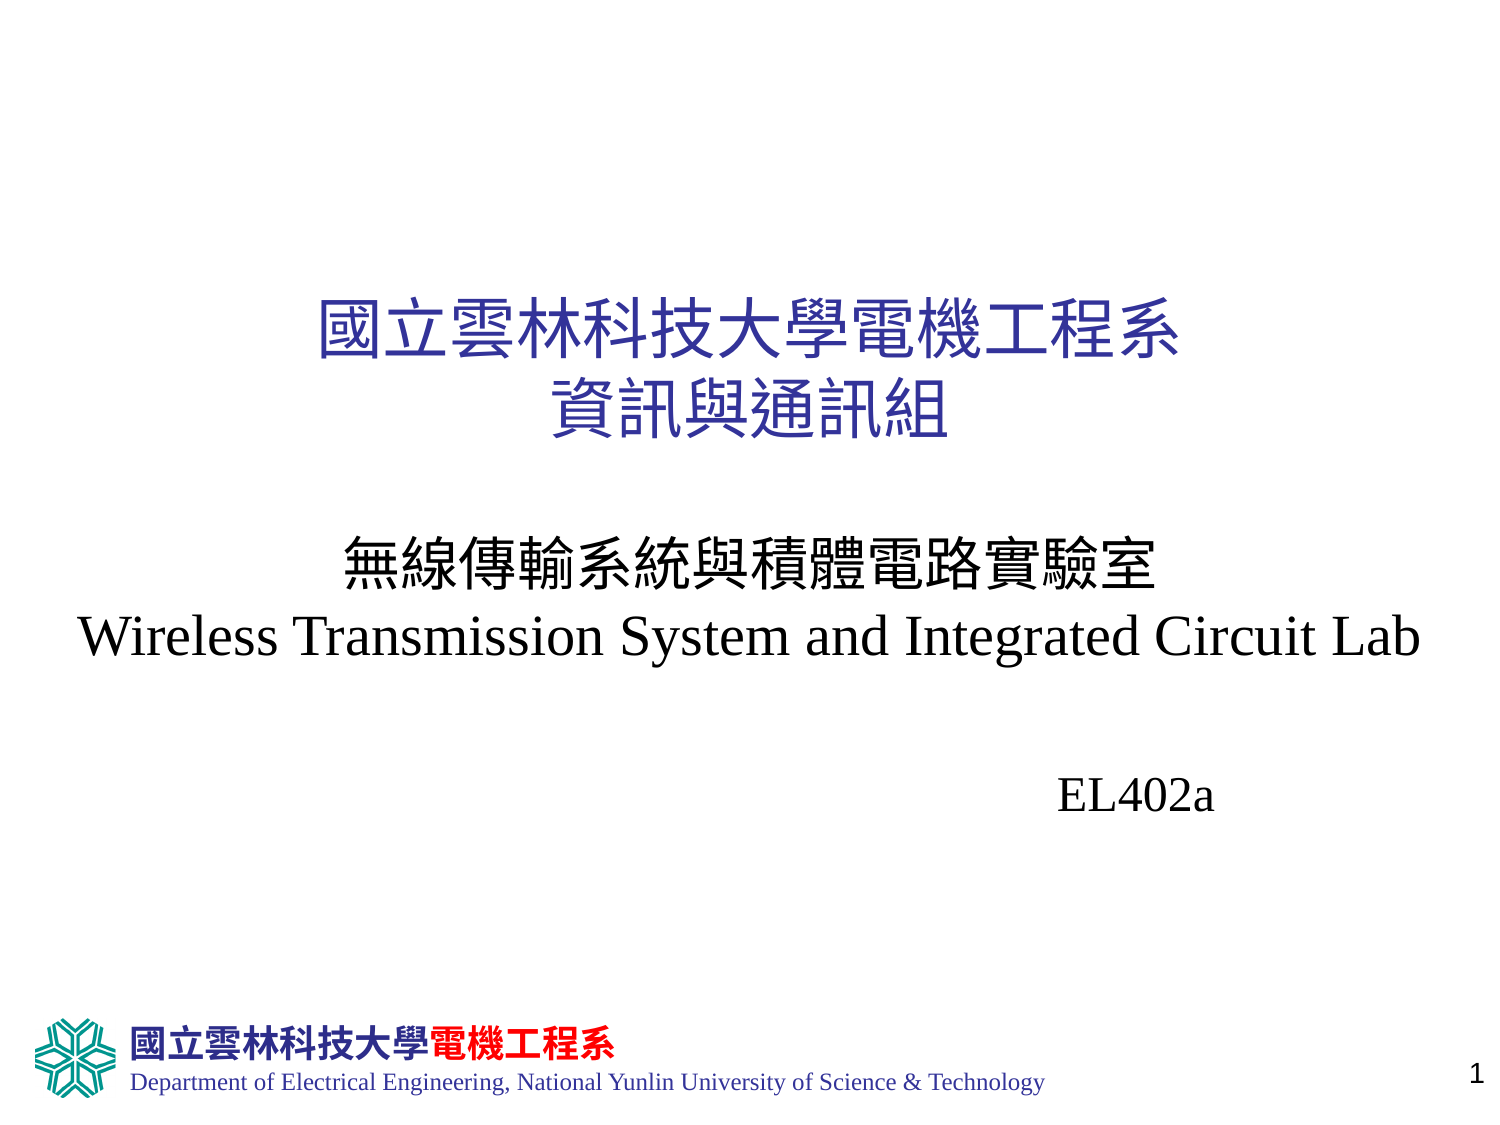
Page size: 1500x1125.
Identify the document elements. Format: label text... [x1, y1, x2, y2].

slide_number 1 [1149, 1046, 1500, 1125]
subtitle EL402a [771, 673, 1500, 977]
picture [35, 1018, 116, 1098]
title 國立雲林科技大學電機工程系 資訊與通訊組 無線傳輸系統與積體電路實驗室 Wireless Transmission System and Integrated Circuit Lab [0, 348, 1500, 656]
